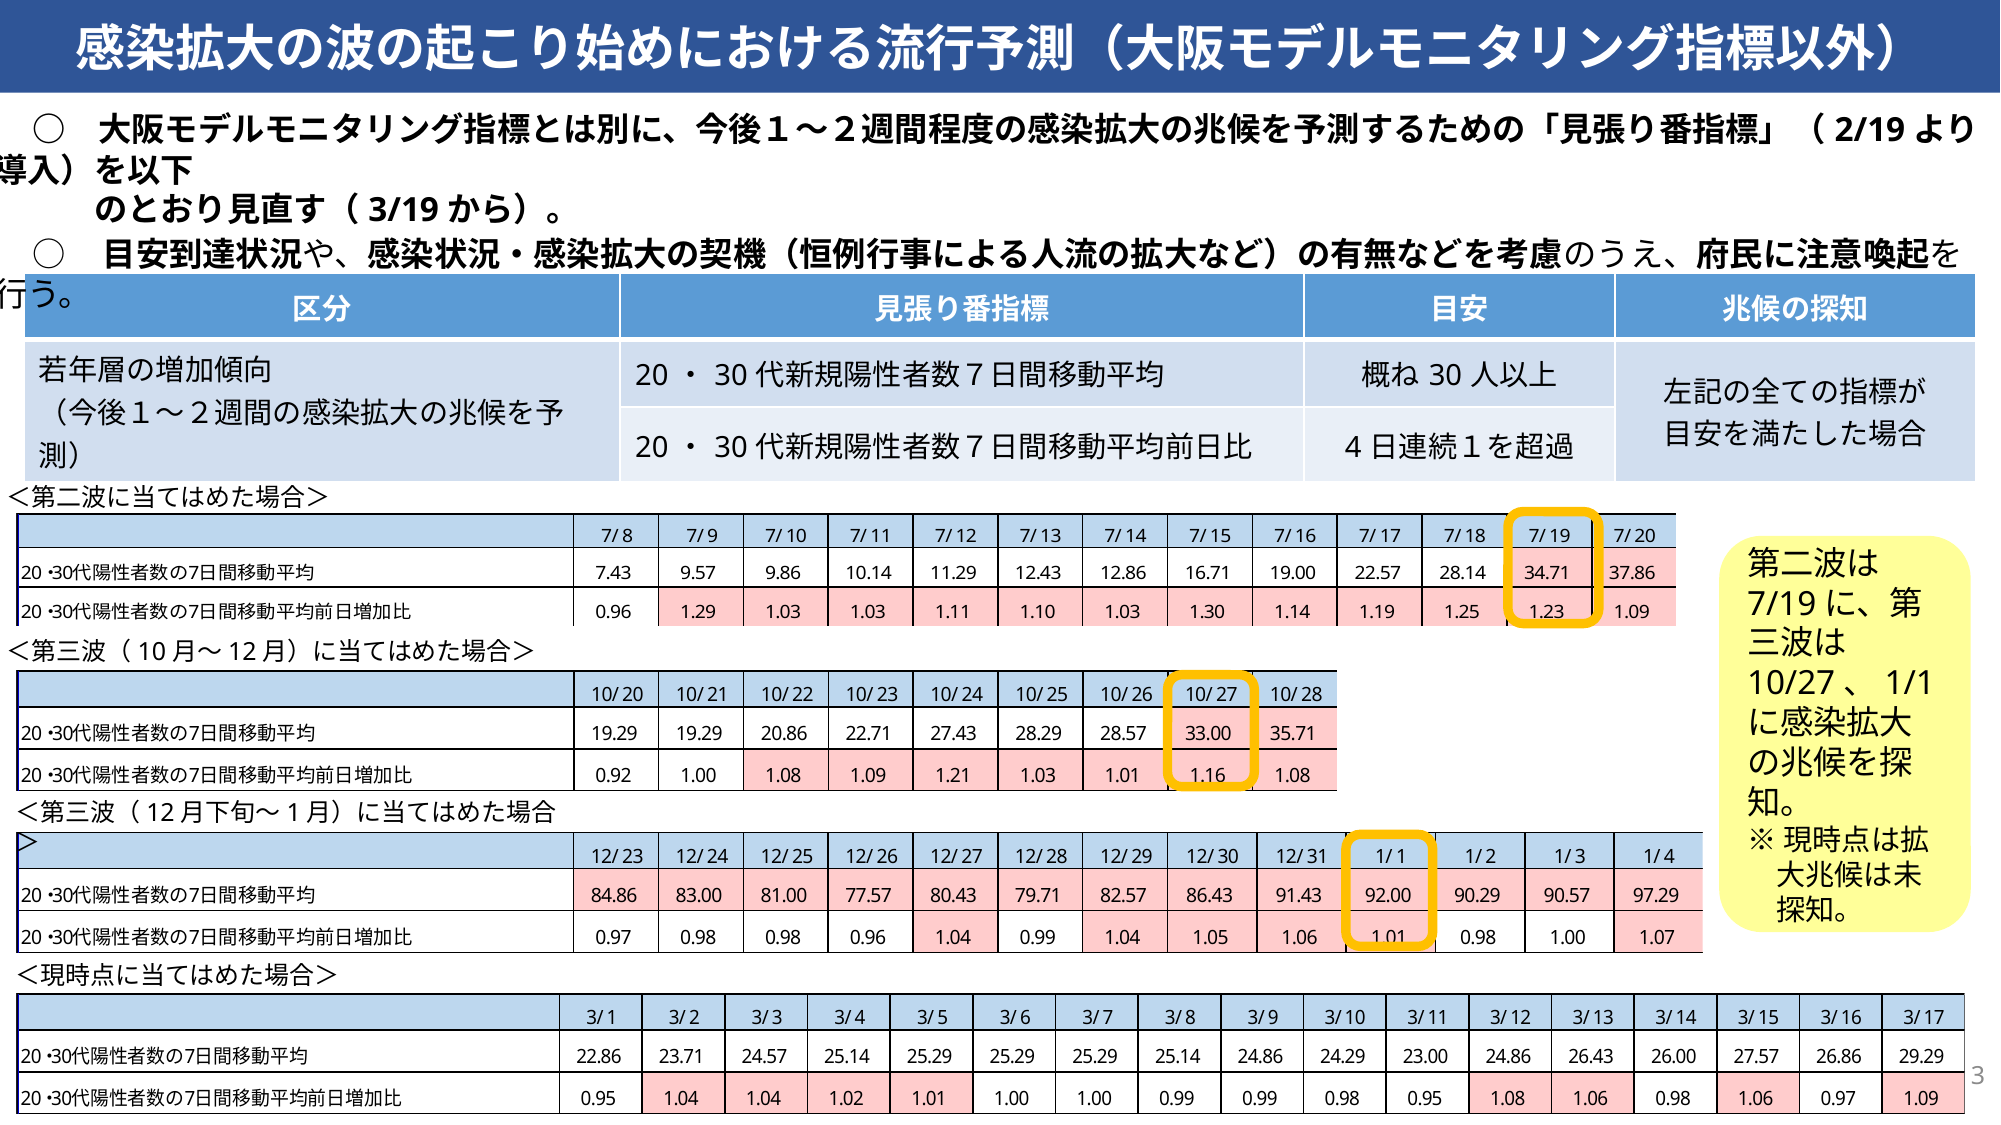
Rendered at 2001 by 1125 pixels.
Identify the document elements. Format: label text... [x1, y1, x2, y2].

slide_number 3 [1966, 1046, 2000, 1107]
table_header 見張り番指標 [621, 274, 1303, 337]
text_box ＜現時点に当てはめた場合＞ [0, 951, 583, 997]
table_cell 概ね30人以上 [1305, 342, 1614, 406]
text_box 感染拡大の波の起こり始めにおける流行予測（大阪モデルモニタリング指標以外） [0, 0, 2000, 92]
table_cell 20・30代新規陽性者数７日間移動平均 [621, 342, 1303, 406]
table_cell 左記の全ての指標が 目安を満たした場合 [1616, 342, 1975, 481]
text_box 第二波は7/19に、第三波は10/27、1/1に感染拡大の兆候を探知。 ※現時点は拡 大兆候は未 探知。 [1719, 535, 1971, 933]
text_box ＜第二波に当てはめた場合＞ [0, 473, 574, 519]
text_box ○ 大阪モデルモニタリング指標とは別に、今後１～２週間程度の感染拡大の兆候を予測するための「見張り番指標」（2/19より導入）を以下 のとおり見直す（3/19から）。 ○ 目安到達状況や、感染状況・感染拡大の契機（恒例行事による人流の拡大など）の有無などを考慮のうえ、府民に注意喚起を行う。 [0, 95, 2000, 270]
table_header 区分 [25, 274, 619, 337]
picture [16, 670, 1339, 792]
table_cell 20・30代新規陽性者数７日間移動平均前日比 [621, 408, 1303, 481]
table_header 目安 [1305, 274, 1614, 337]
table_header 兆候の探知 [1616, 274, 1975, 337]
picture [16, 831, 1705, 954]
table_cell 若年層の増加傾向 （今後１～２週間の感染拡大の兆候を予測） [25, 342, 619, 481]
text_box ＜第三波（10月～12月）に当てはめた場合＞ [0, 627, 574, 673]
text_box ＜第三波（12月下旬～1月）に当てはめた場合＞ [0, 788, 583, 864]
text_box [0, 270, 2000, 1046]
text_box [0, 997, 2000, 1125]
table_cell 4日連続１を超過 [1305, 408, 1614, 481]
picture [16, 513, 1678, 628]
picture [16, 993, 1966, 1115]
